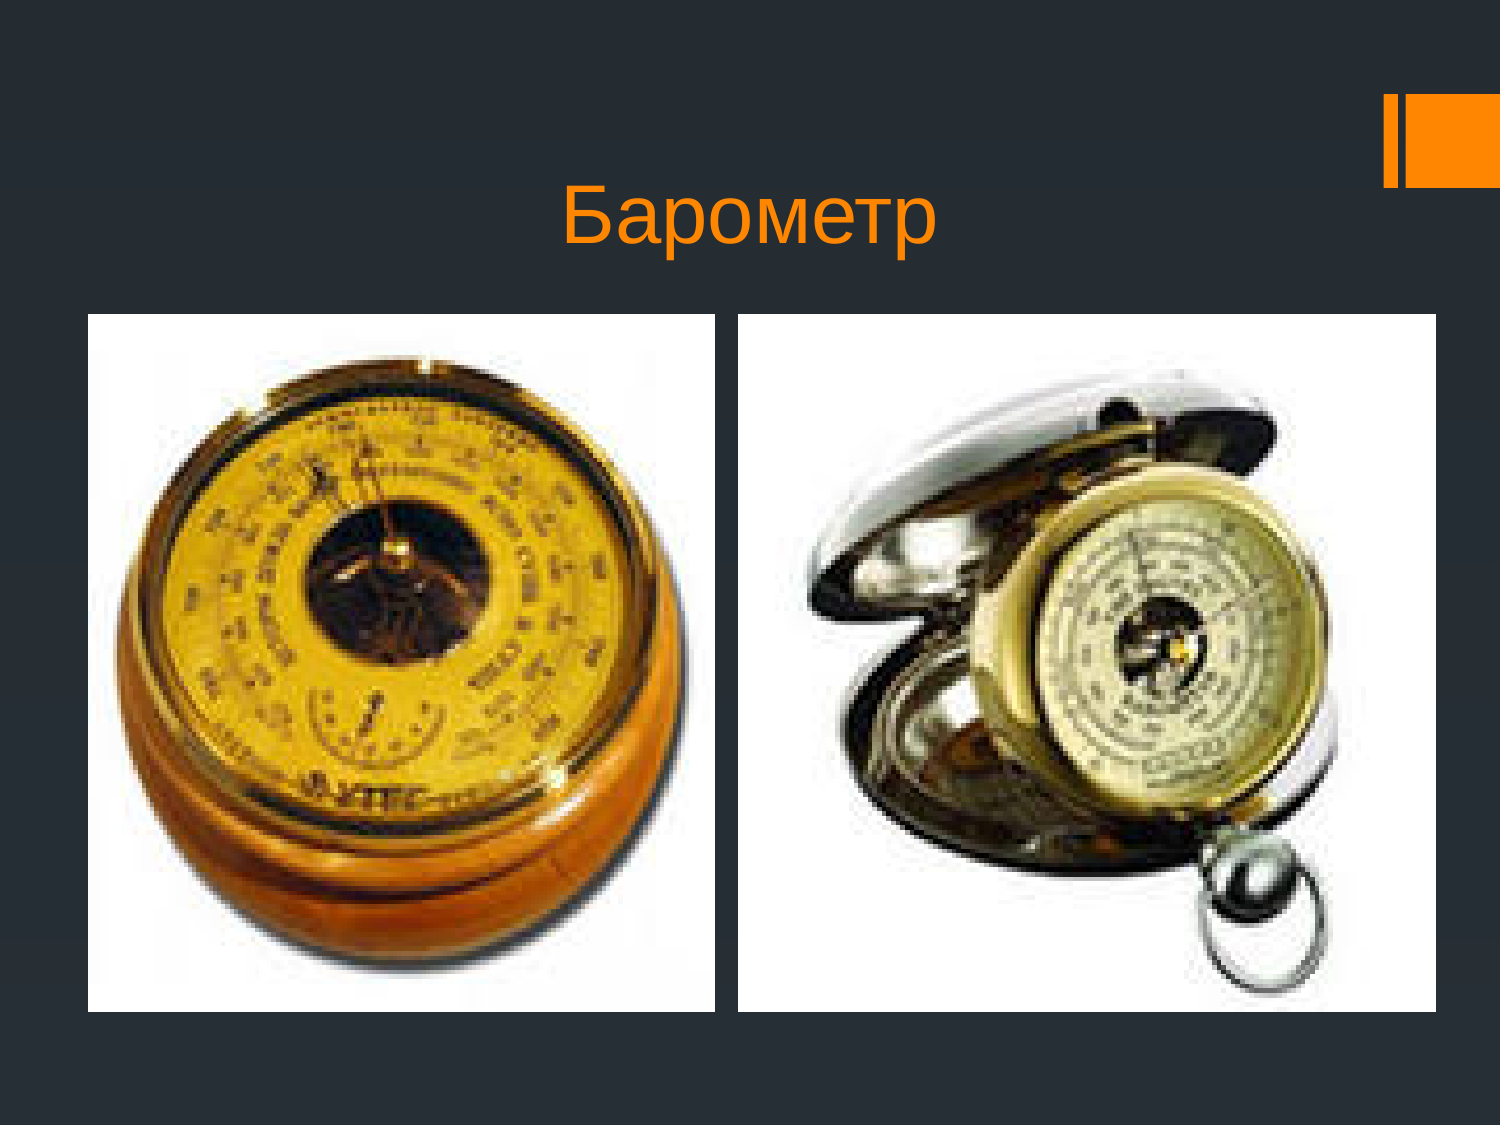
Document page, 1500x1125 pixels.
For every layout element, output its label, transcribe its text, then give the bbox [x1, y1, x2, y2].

title Барометр [148, 78, 1352, 268]
picture [737, 313, 1436, 1012]
picture [87, 313, 716, 1012]
